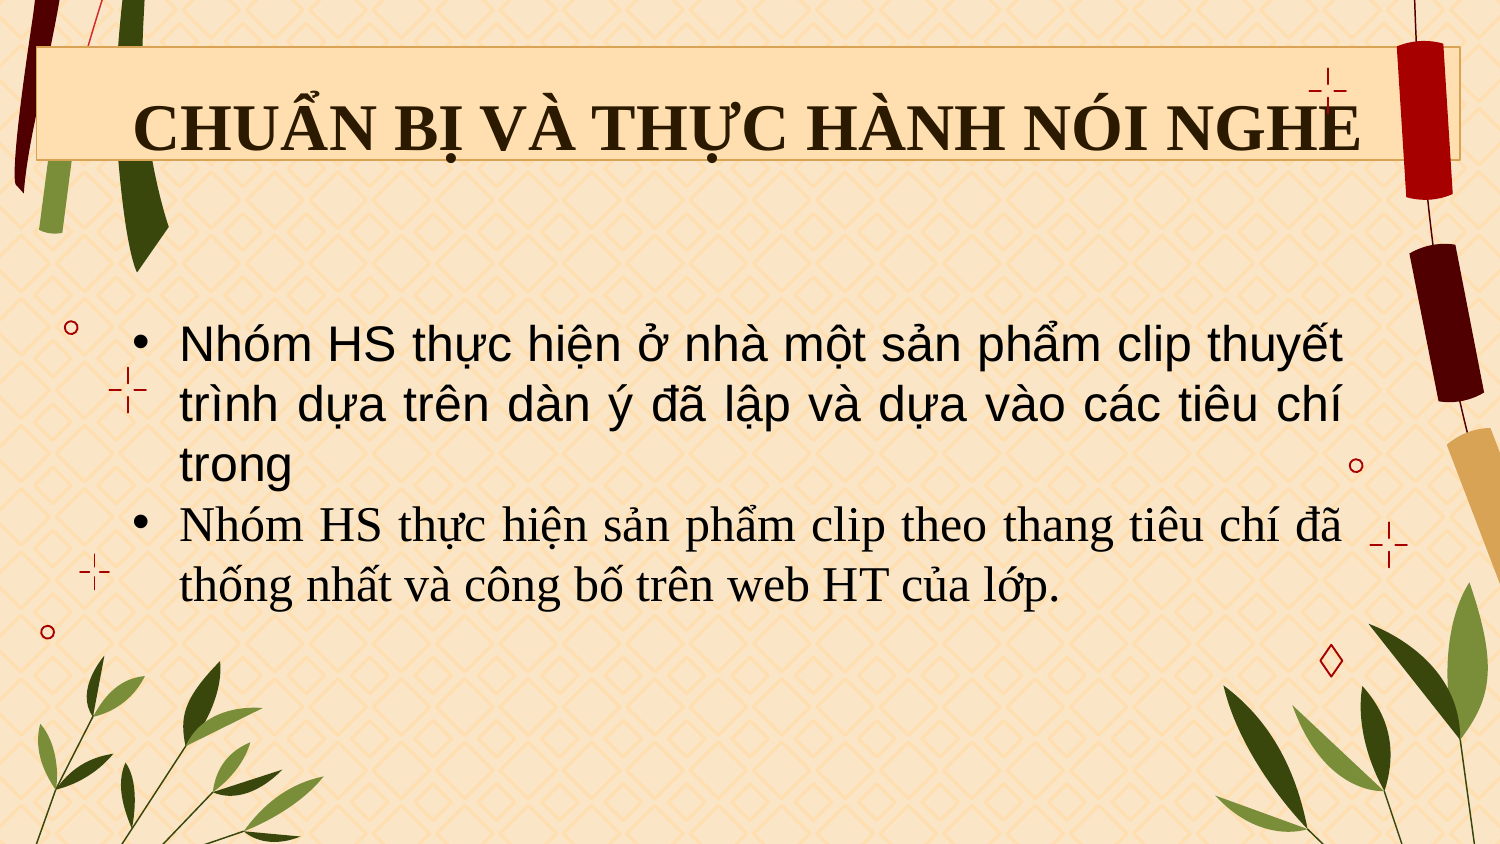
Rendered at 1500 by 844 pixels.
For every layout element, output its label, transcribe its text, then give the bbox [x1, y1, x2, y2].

title CHUẨN BỊ VÀ THỰC HÀNH NÓI NGHE [36, 46, 1391, 161]
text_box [0, 647, 323, 844]
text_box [1214, 581, 1500, 844]
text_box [1396, 0, 1500, 806]
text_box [1349, 458, 1408, 568]
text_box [1309, 68, 1347, 114]
text_box Nhóm HS thực hiện ở nhà một sản phẩm clip thuyết trình dựa trên dàn ý đã lập và dựa vào các tiêu chí trong Nhóm HS thực hiện sản phẩm clip theo thang tiêu chí đã thống nhất và công bố trên web HT của lớp. [117, 304, 1359, 679]
